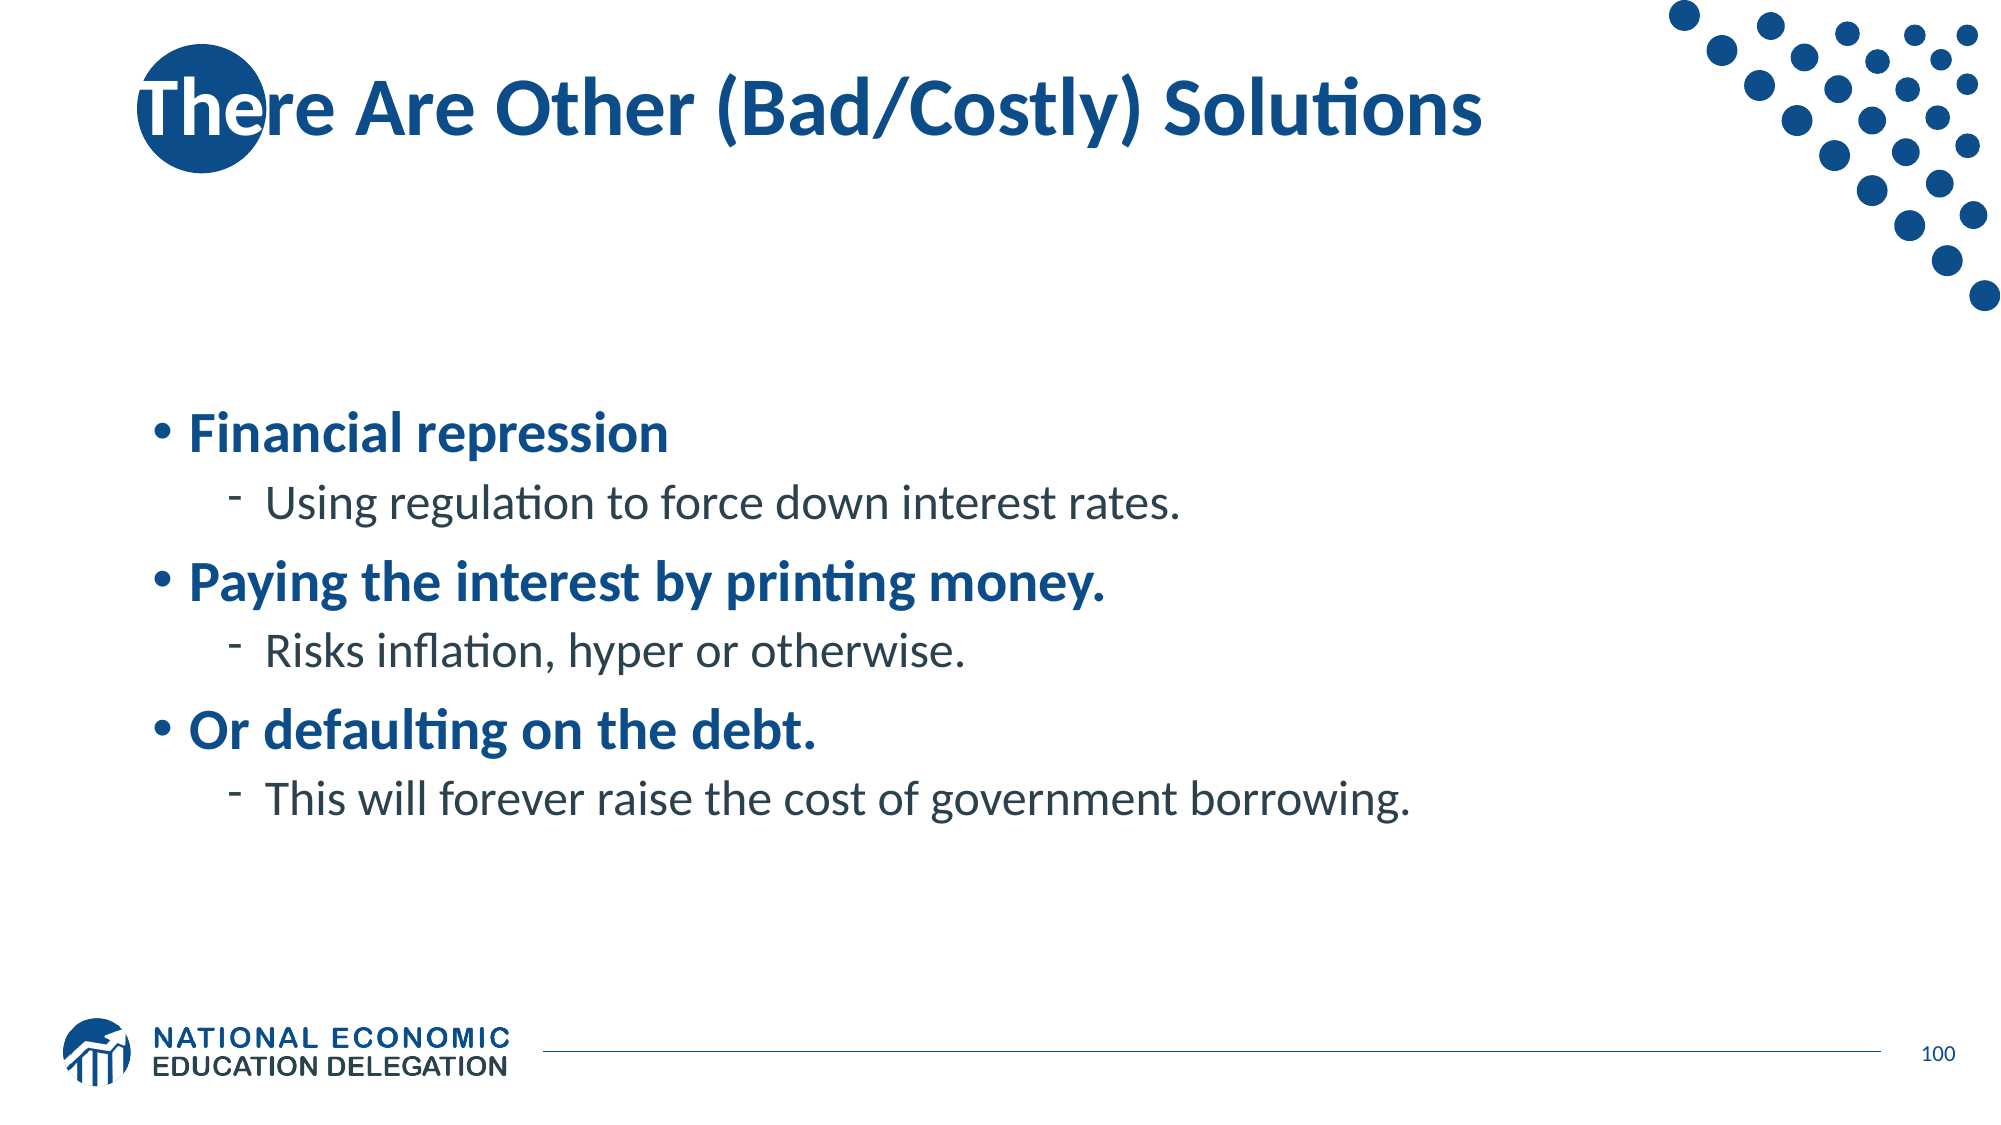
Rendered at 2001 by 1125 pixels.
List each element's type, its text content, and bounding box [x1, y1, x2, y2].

list Financial repression Using regulation to force down interest rates. Paying the interest by printing money. Risks inflation, hyper or otherwise. Or defaulting on the debt. This will forever raise the cost of government borrowing. [137, 257, 1863, 972]
title There Are Other (Bad/Costly) Solutions [104, 0, 1830, 218]
picture [55, 1013, 520, 1091]
slide_number 100 [1521, 1022, 1972, 1082]
